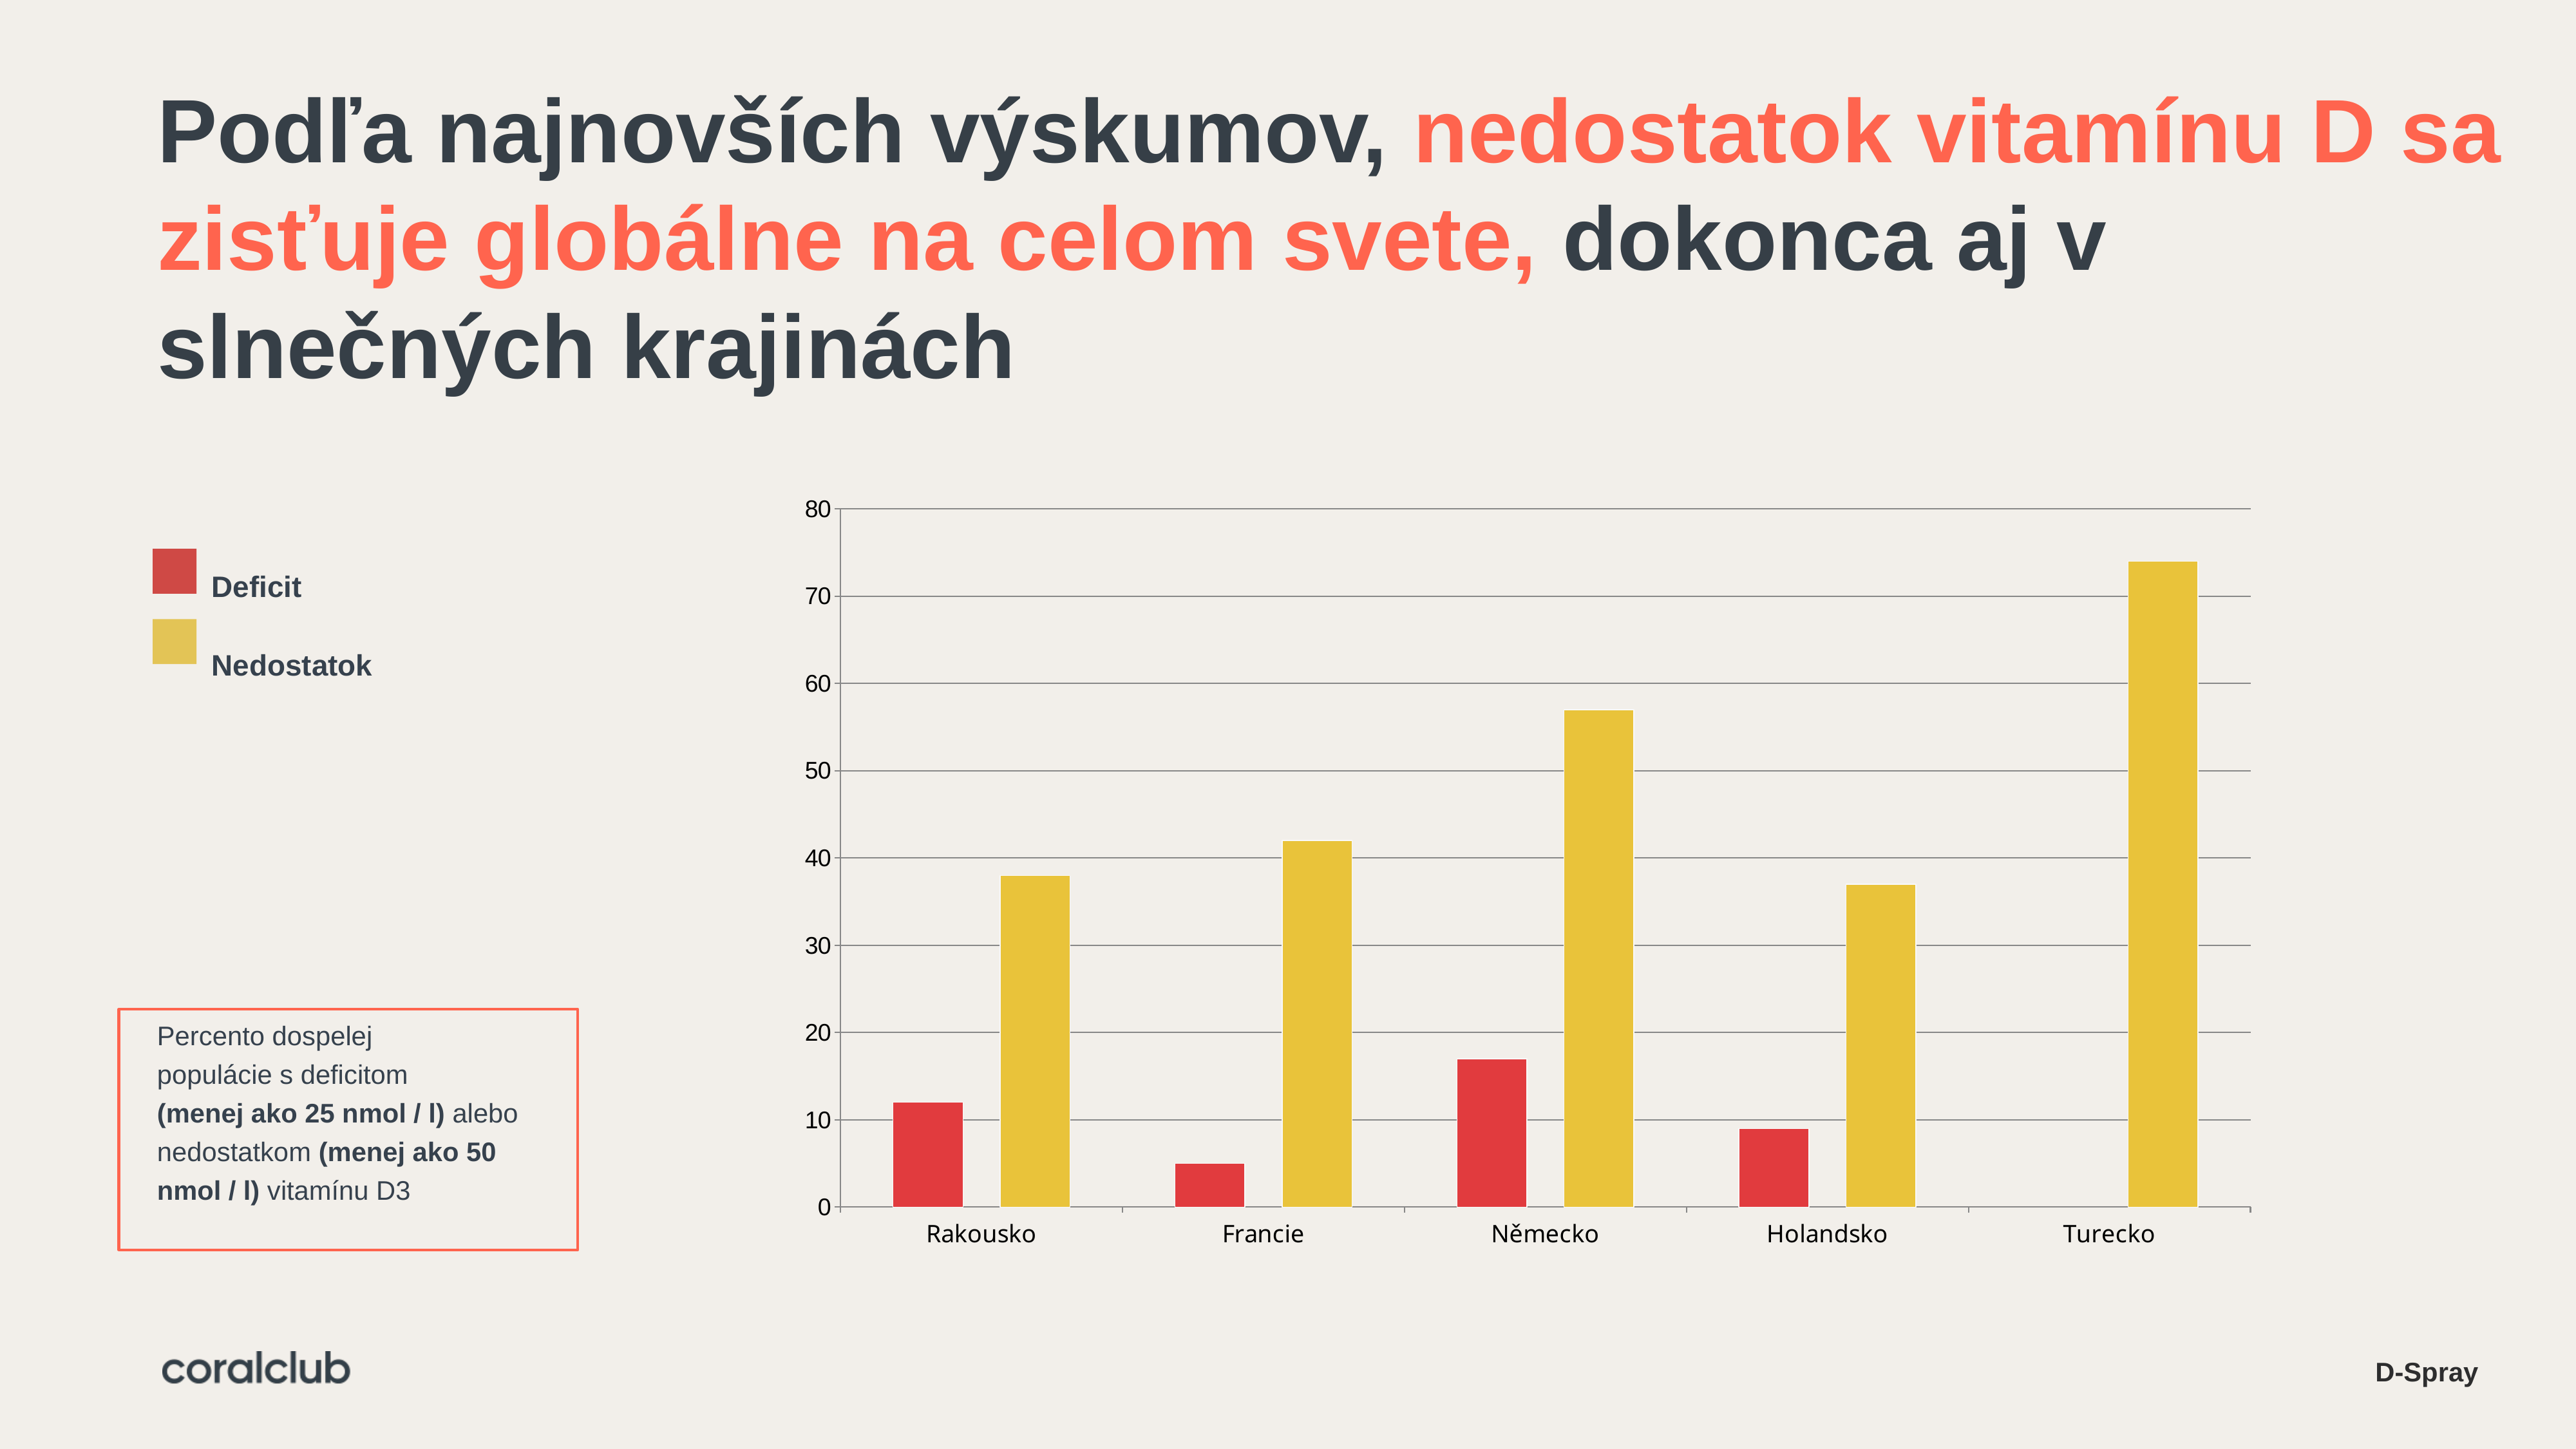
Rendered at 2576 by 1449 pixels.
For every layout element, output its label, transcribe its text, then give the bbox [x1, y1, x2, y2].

text_box Percento dospelej populácie s deficitom (menej ako 25 nmol / l) alebo nedostatkom (menej ako 50 nmol / l) vitamínu D3 [151, 1007, 554, 1009]
picture [162, 1351, 350, 1385]
chart [789, 486, 2251, 1270]
text_box Deficit [206, 548, 503, 609]
text_box [153, 549, 197, 594]
text_box Podľa najnovších výskumov, nedostatok vitamínu D sa zisťuje globálne na celom svete, dokonca aj v slnečných krajinách [149, 65, 2576, 404]
text_box [118, 1009, 578, 1250]
text_box [153, 619, 197, 665]
text_box Nedostatok [206, 627, 503, 737]
text_box D-Spray [2367, 1350, 2486, 1395]
